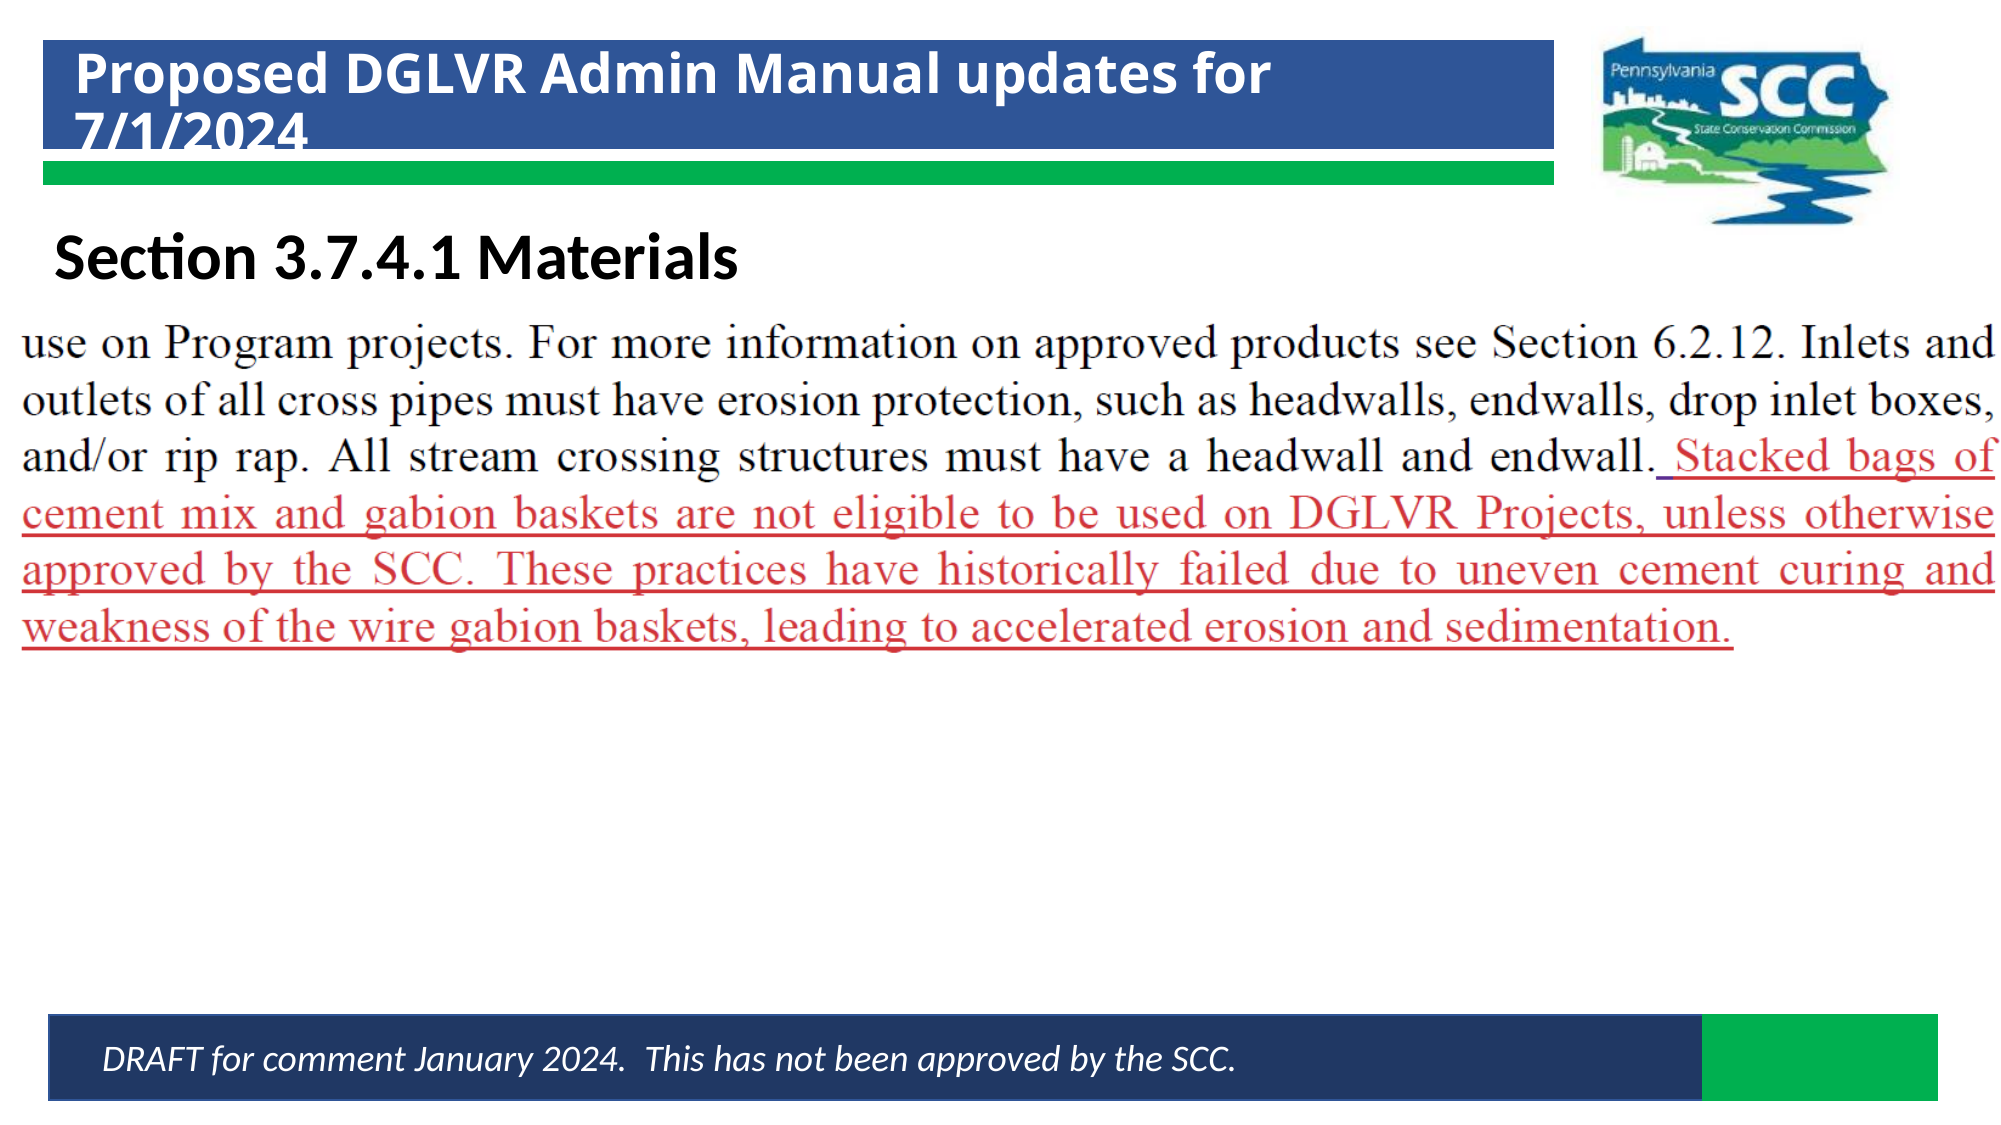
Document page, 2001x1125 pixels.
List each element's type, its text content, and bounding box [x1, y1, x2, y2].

picture [0, 313, 2000, 670]
text_box [43, 161, 1554, 185]
picture [1591, 26, 1900, 235]
text_box [43, 40, 59, 149]
text_box DRAFT for comment January 2024. This has not been approved by the SCC. [87, 1026, 1279, 1087]
text_box [1538, 40, 1554, 149]
text_box Proposed DGLVR Admin Manual updates for 7/1/2024 [59, 37, 1538, 161]
text_box [48, 1014, 1702, 1101]
text_box Section 3.7.4.1 Materials [40, 205, 1712, 301]
text_box [1702, 1014, 1938, 1101]
